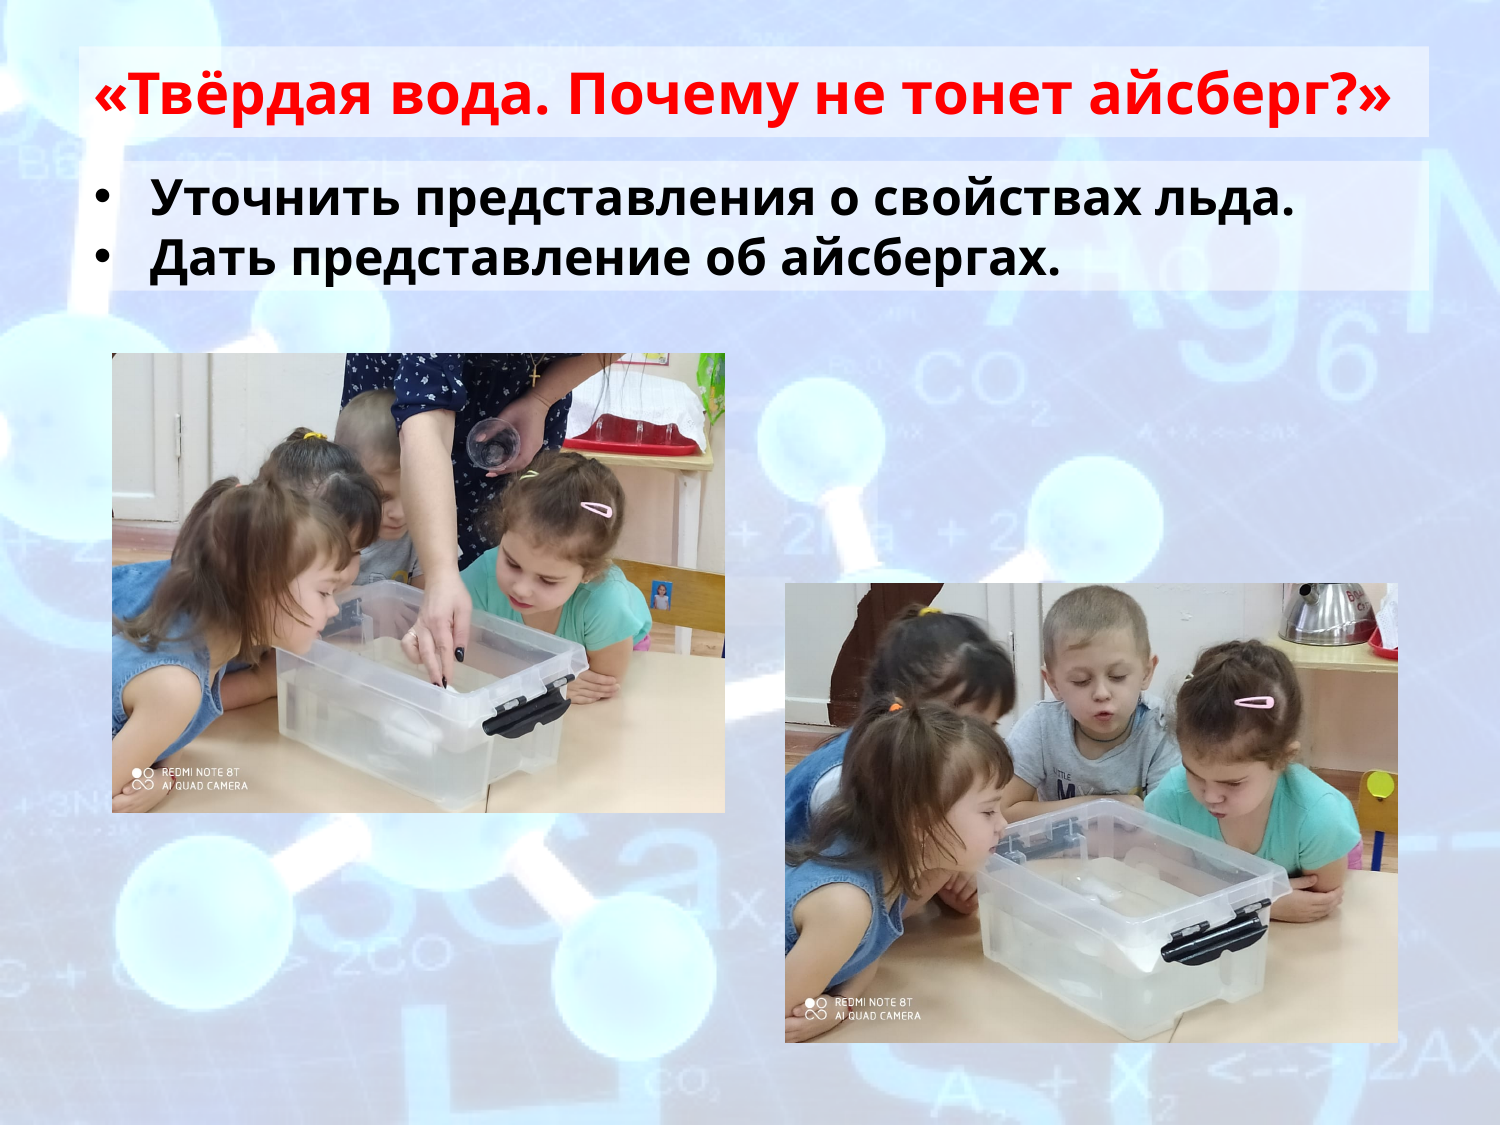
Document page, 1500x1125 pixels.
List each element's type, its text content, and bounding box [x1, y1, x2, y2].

picture [0, 0, 1500, 1125]
text_box Уточнить представления о свойствах льда. Дать представление об айсбергах. [78, 160, 1429, 291]
title «Твёрдая вода. Почему не тонет айсберг?» [78, 46, 1429, 138]
